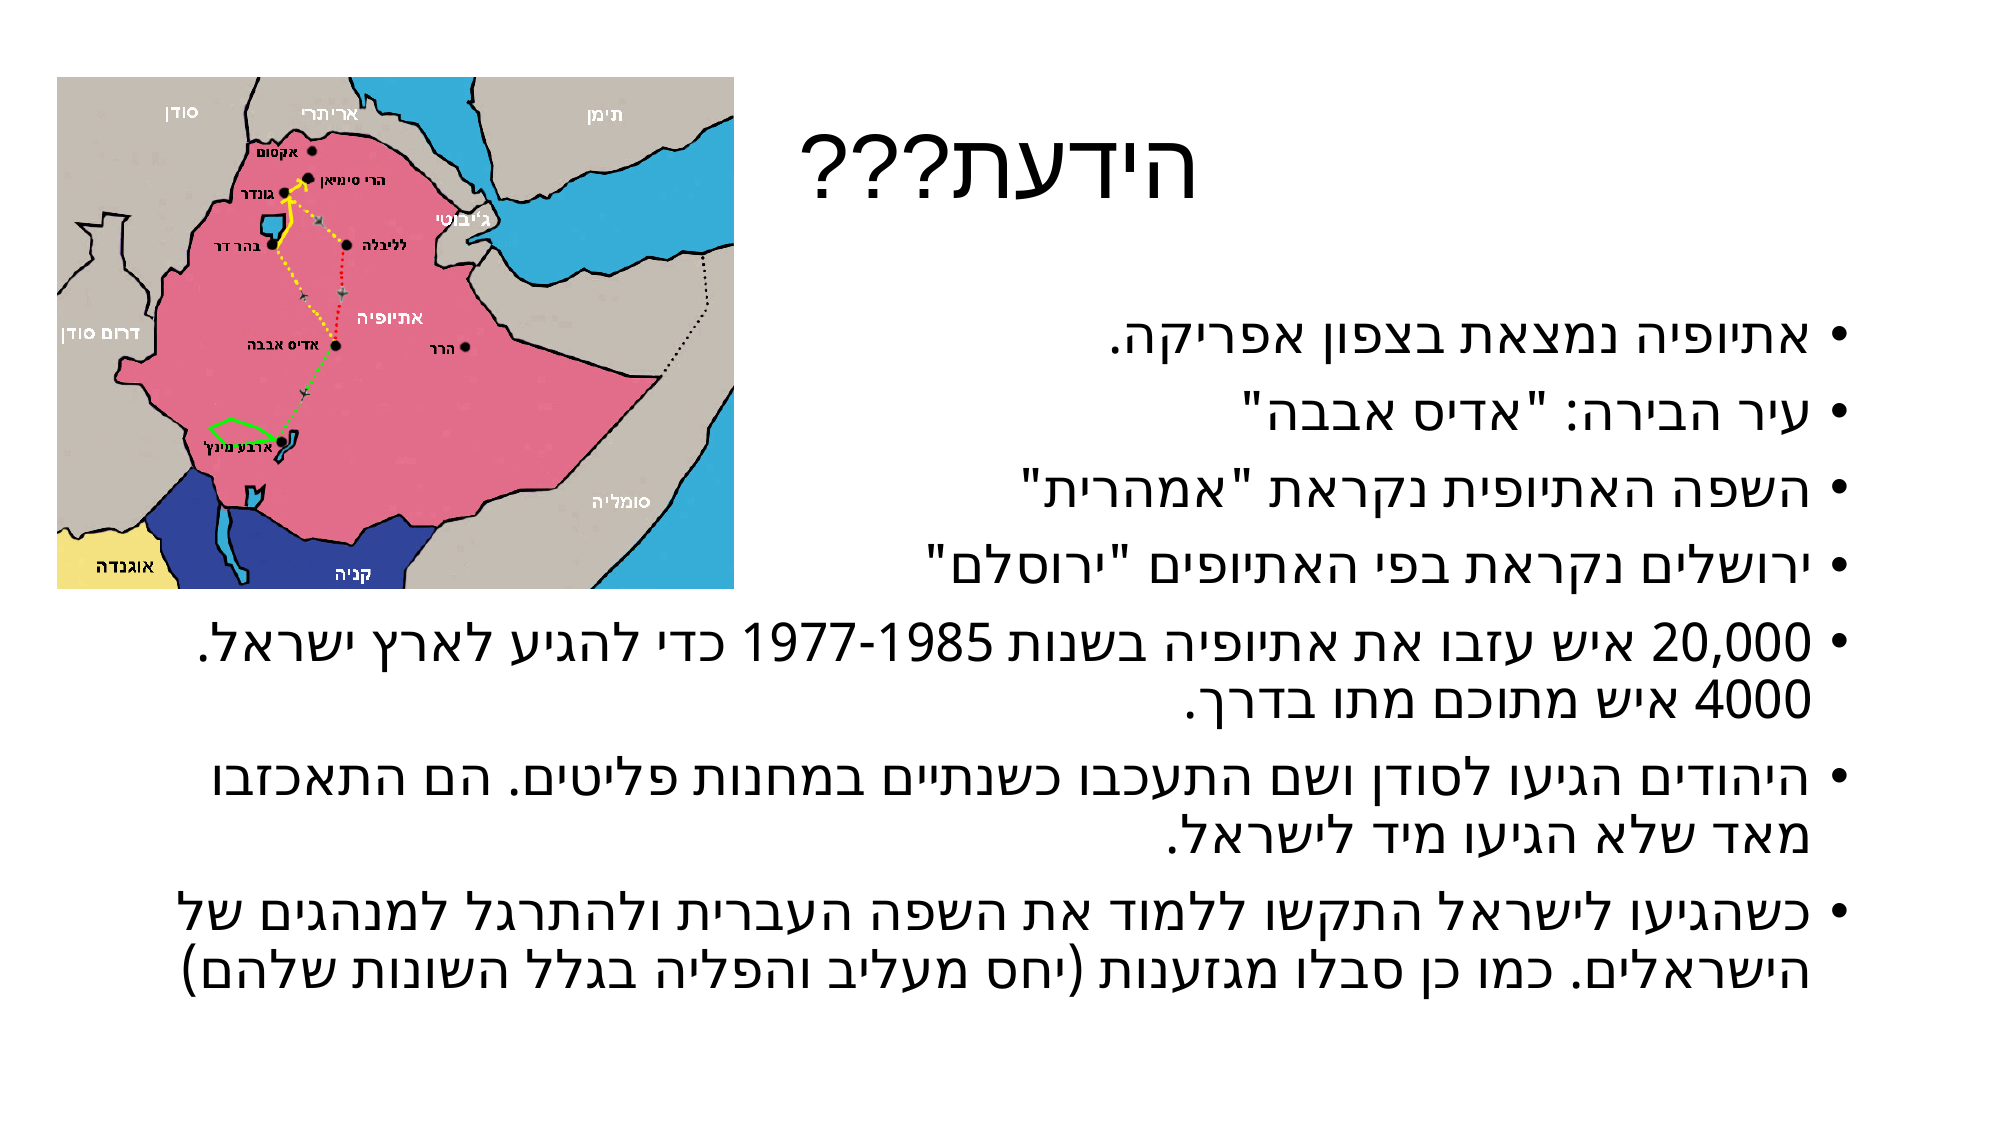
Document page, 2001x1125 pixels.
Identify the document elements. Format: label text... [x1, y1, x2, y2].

title הידעת??? [137, 59, 1863, 278]
list אתיופיה נמצאת בצפון אפריקה. עיר הבירה: "אדיס אבבה" השפה האתיופית נקראת "אמהרית" ירושלים נקראת בפי האתיופים "ירוסלם" 20,000 איש עזבו את אתיופיה בשנות 1977-1985 כדי להגיע לארץ ישראל. 4000 איש מתוכם מתו בדרך. היהודים הגיעו לסודן ושם התעכבו כשנתיים במחנות פליטים. הם התאכזבו מאד שלא הגיעו מיד לישראל. כשהגיעו לישראל התקשו ללמוד את השפה העברית ולהתרגל למנהגים של הישראלים. כמו כן סבלו מגזענות (יחס מעליב והפליה בגלל השונות שלהם) [137, 299, 1863, 1014]
picture [57, 77, 734, 589]
